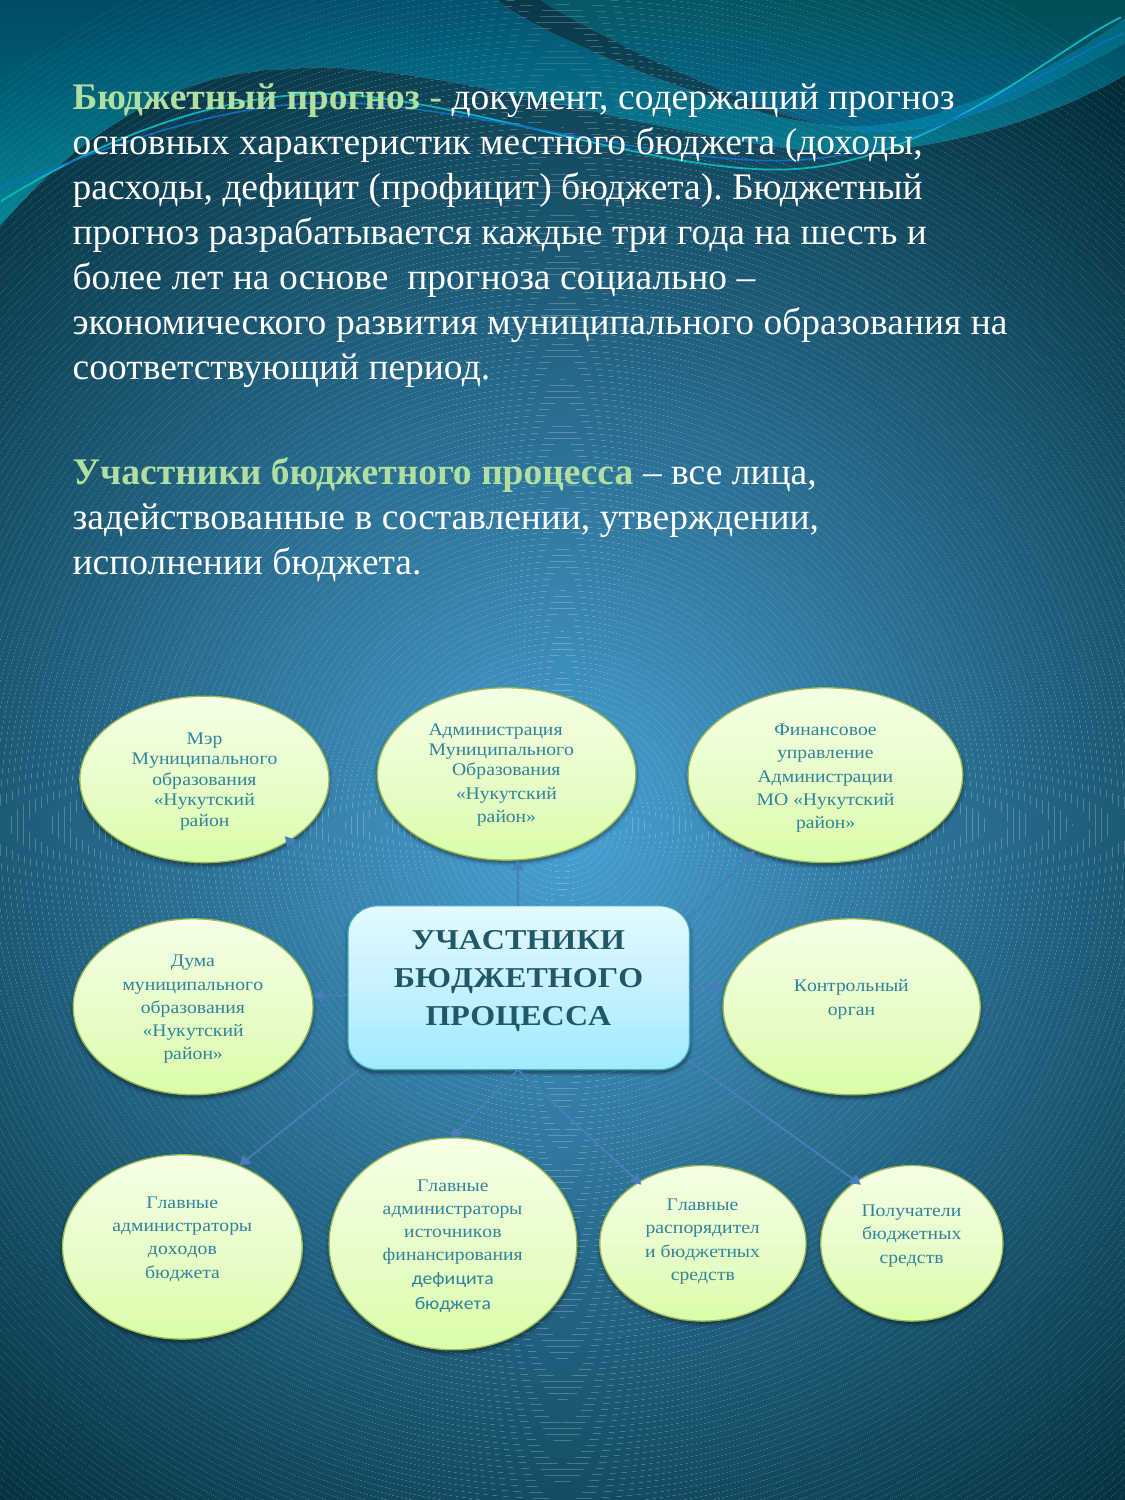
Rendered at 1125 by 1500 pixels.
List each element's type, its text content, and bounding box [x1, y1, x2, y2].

list Бюджетный прогноз - документ, содержащий прогноз основных характеристик местного бюджета (доходы, расходы, дефицит (профицит) бюджета). Бюджетный прогноз разрабатывается каждые три года на шесть и более лет на основе прогноза социально – экономического развития муниципального образования на соответствующий период. Участники бюджетного процесса – все лица, задействованные в составлении, утверждении, исполнении бюджета. [65, 64, 1022, 1459]
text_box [54, 608, 1012, 1365]
table_cell Акцизы по подакцизным товарам [65, 611, 1016, 1376]
